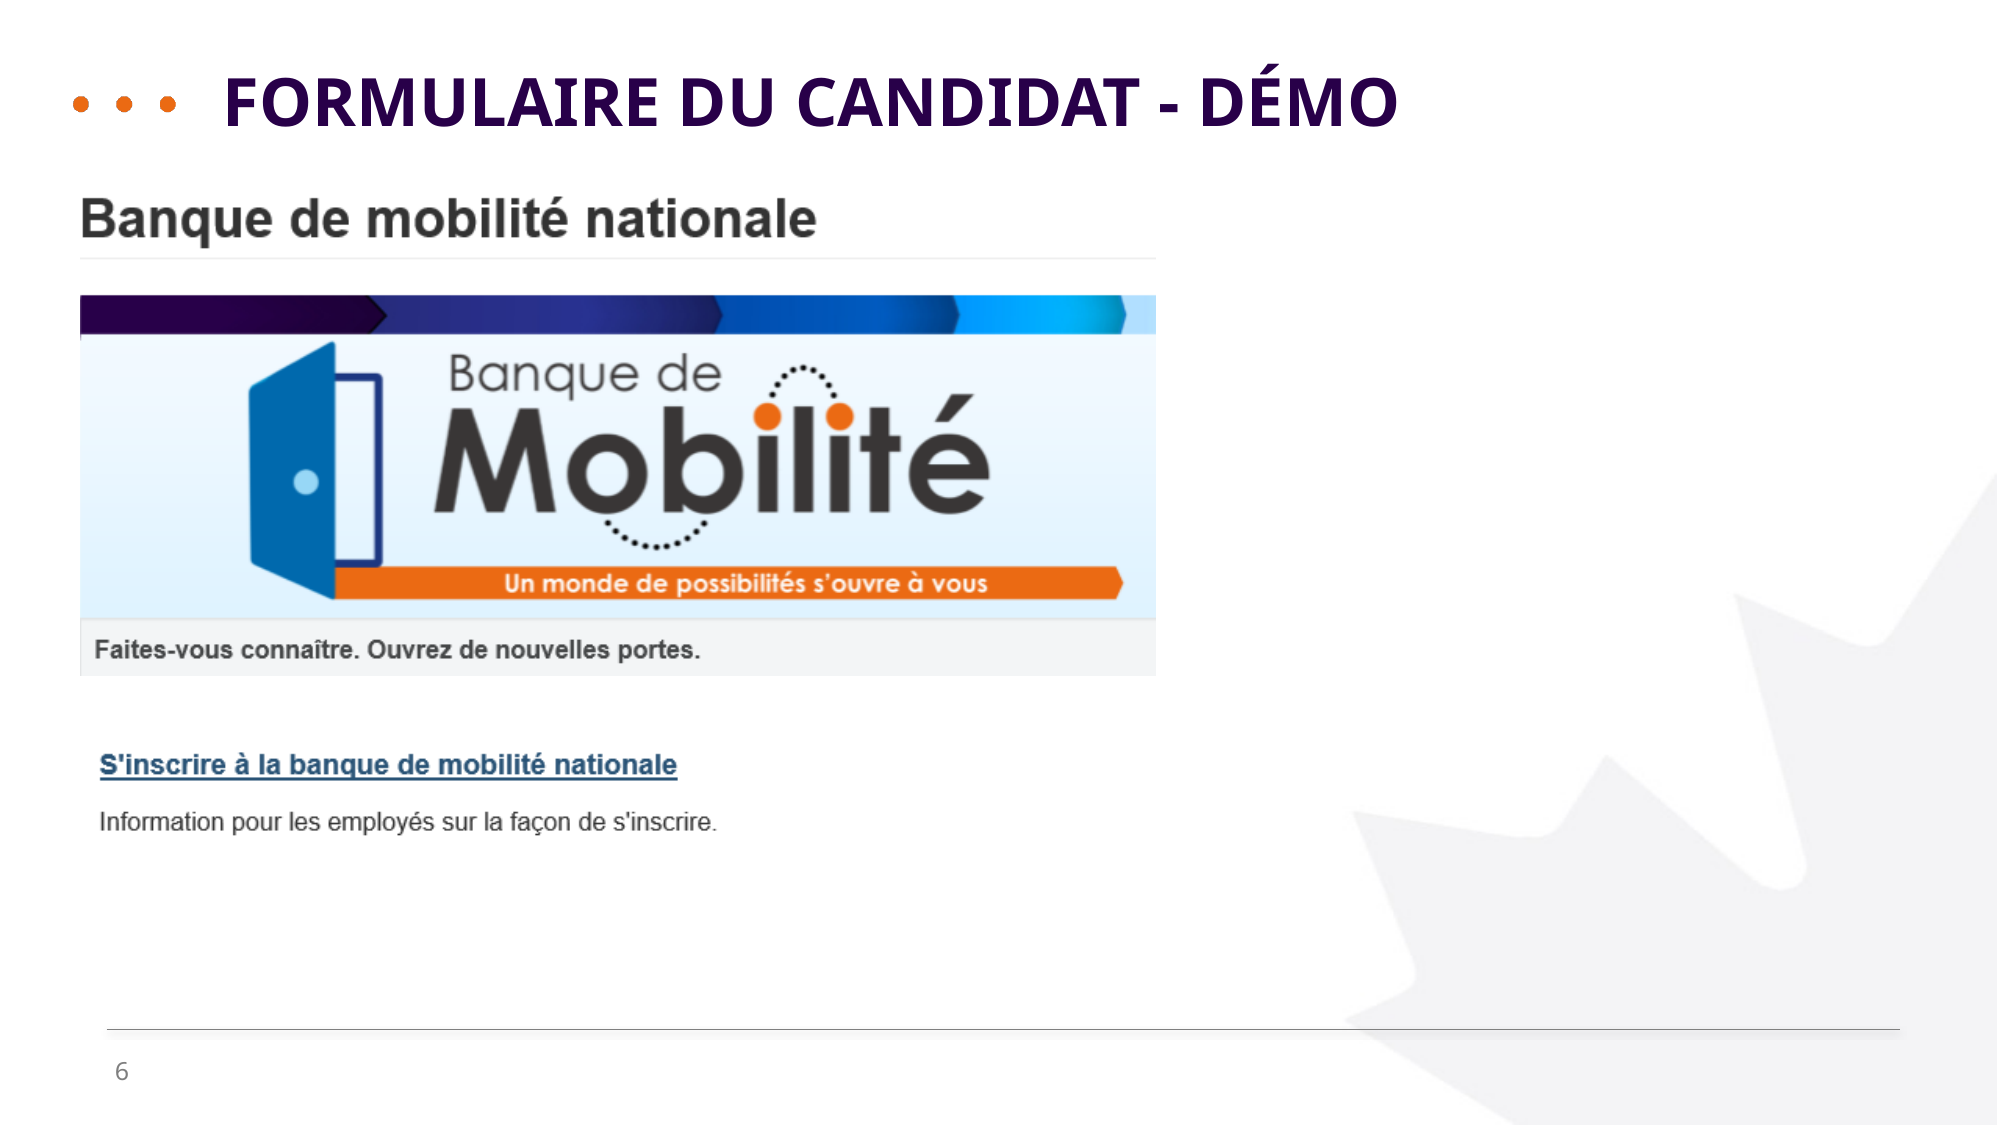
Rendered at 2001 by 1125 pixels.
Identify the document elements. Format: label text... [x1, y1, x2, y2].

picture [80, 189, 1157, 676]
picture [60, 41, 187, 168]
title FORMULAIRE DU CANDIDAT - DÉMO [207, 0, 2000, 148]
picture [1294, 442, 1997, 1125]
slide_number 6 [99, 1042, 315, 1103]
picture [80, 722, 822, 860]
